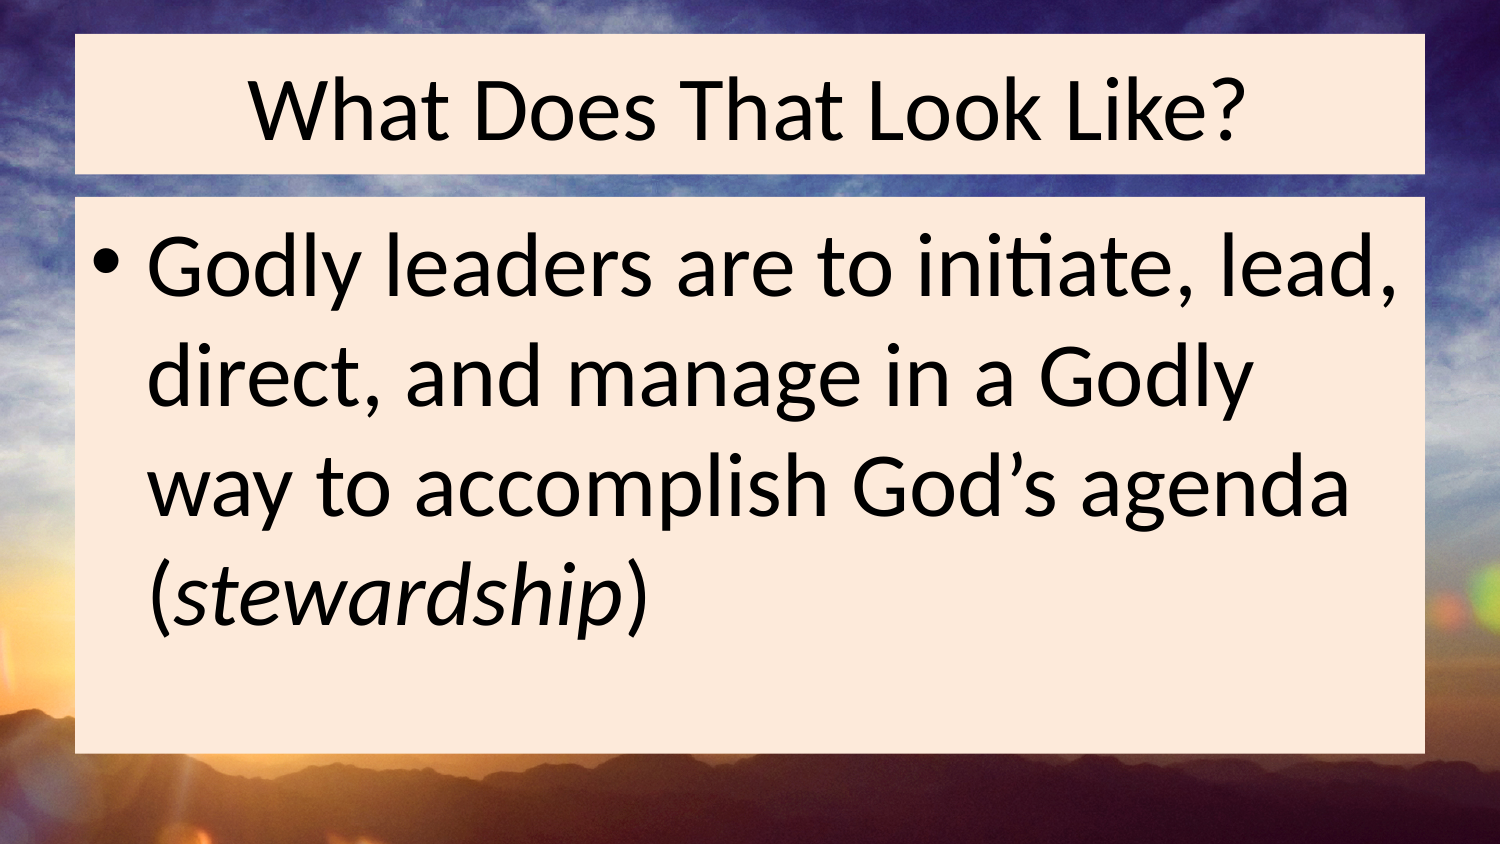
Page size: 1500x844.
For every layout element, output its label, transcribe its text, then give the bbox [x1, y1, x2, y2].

list Godly leaders are to initiate, lead, direct, and manage in a Godly way to accomplish God’s agenda (stewardship) [75, 196, 1425, 754]
title What Does That Look Like? [75, 33, 1425, 175]
picture [0, 0, 1500, 844]
